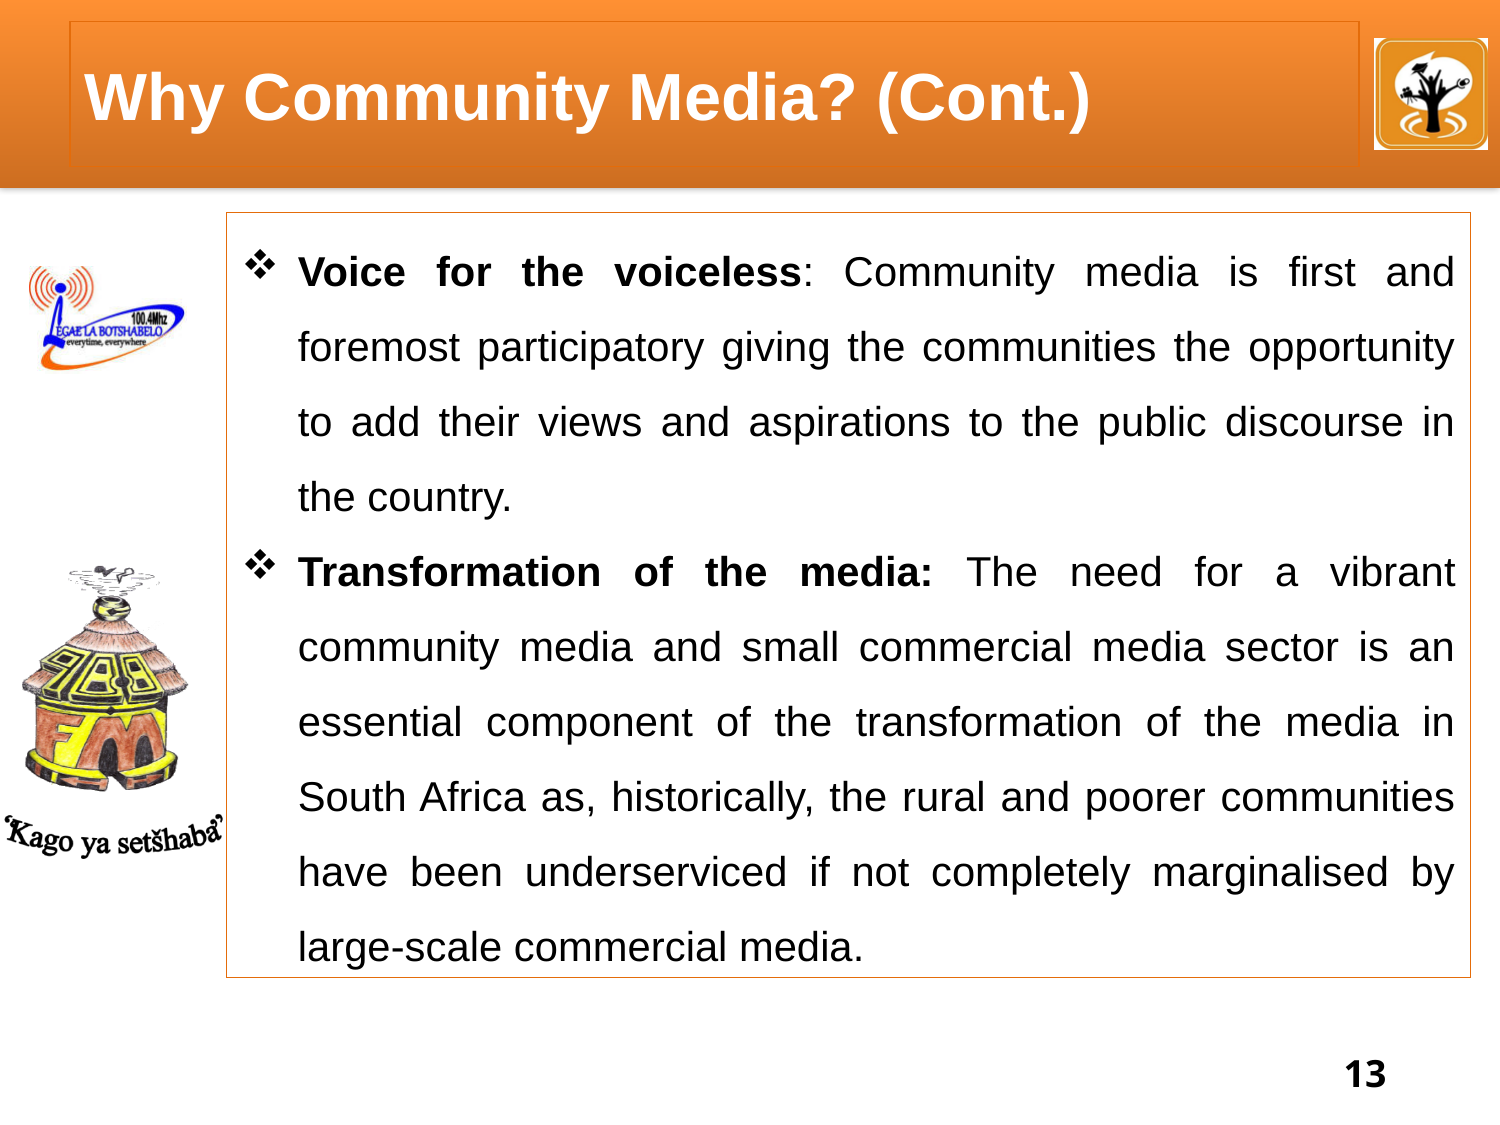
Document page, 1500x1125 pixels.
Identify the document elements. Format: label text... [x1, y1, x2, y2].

picture [0, 554, 227, 859]
picture [1374, 38, 1488, 150]
title Why Community Media? (Cont.) [69, 21, 1360, 167]
text_box 13 [1328, 1042, 1431, 1103]
text_box Voice for the voiceless: Community media is first and foremost participatory giving the communities the opportunity to add their views and aspirations to the public discourse in the country. Transformation of the media: The need for a vibrant community media and small commercial media sector is an essential component of the transformation of the media in South Africa as, historically, the rural and poorer communities have been underserviced if not completely marginalised by large-scale commercial media. [226, 212, 1471, 978]
picture [29, 265, 187, 374]
